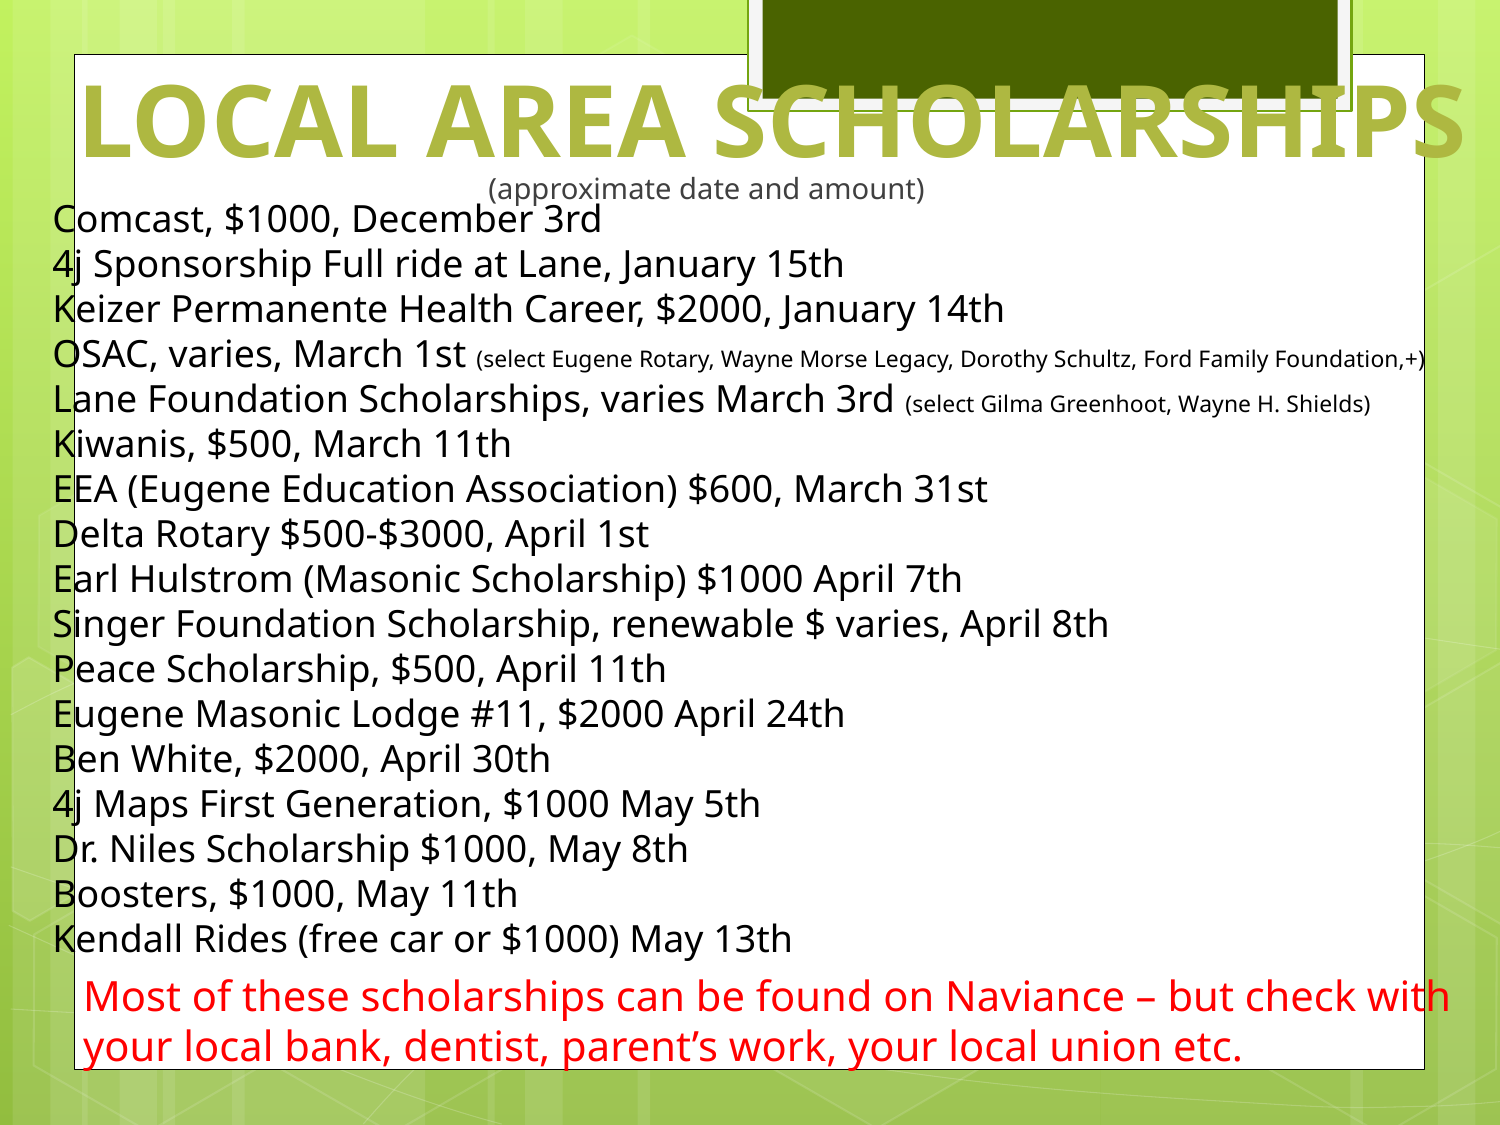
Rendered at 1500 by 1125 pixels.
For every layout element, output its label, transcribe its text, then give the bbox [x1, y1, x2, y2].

text_box Local Area Scholarships [62, 50, 1500, 185]
text_box Comcast, $1000, December 3rd 4j Sponsorship Full ride at Lane, January 15th Keizer Permanente Health Career, $2000, January 14th OSAC, varies, March 1st (select Eugene Rotary, Wayne Morse Legacy, Dorothy Schultz, Ford Family Foundation,+) Lane Foundation Scholarships, varies March 3rd (select Gilma Greenhoot, Wayne H. Shields) Kiwanis, $500, March 11th EEA (Eugene Education Association) $600, March 31st Delta Rotary $500-$3000, April 1st Earl Hulstrom (Masonic Scholarship) $1000 April 7th Singer Foundation Scholarship, renewable $ varies, April 8th Peace Scholarship, $500, April 11th Eugene Masonic Lodge #11, $2000 April 24th Ben White, $2000, April 30th 4j Maps First Generation, $1000 May 5th Dr. Niles Scholarship $1000, May 8th Boosters, $1000, May 11th Kendall Rides (free car or $1000) May 13th [37, 187, 1500, 968]
text_box Most of these scholarships can be found on Naviance – but check with your local bank, dentist, parent’s work, your local union etc. [0, 962, 1481, 1078]
